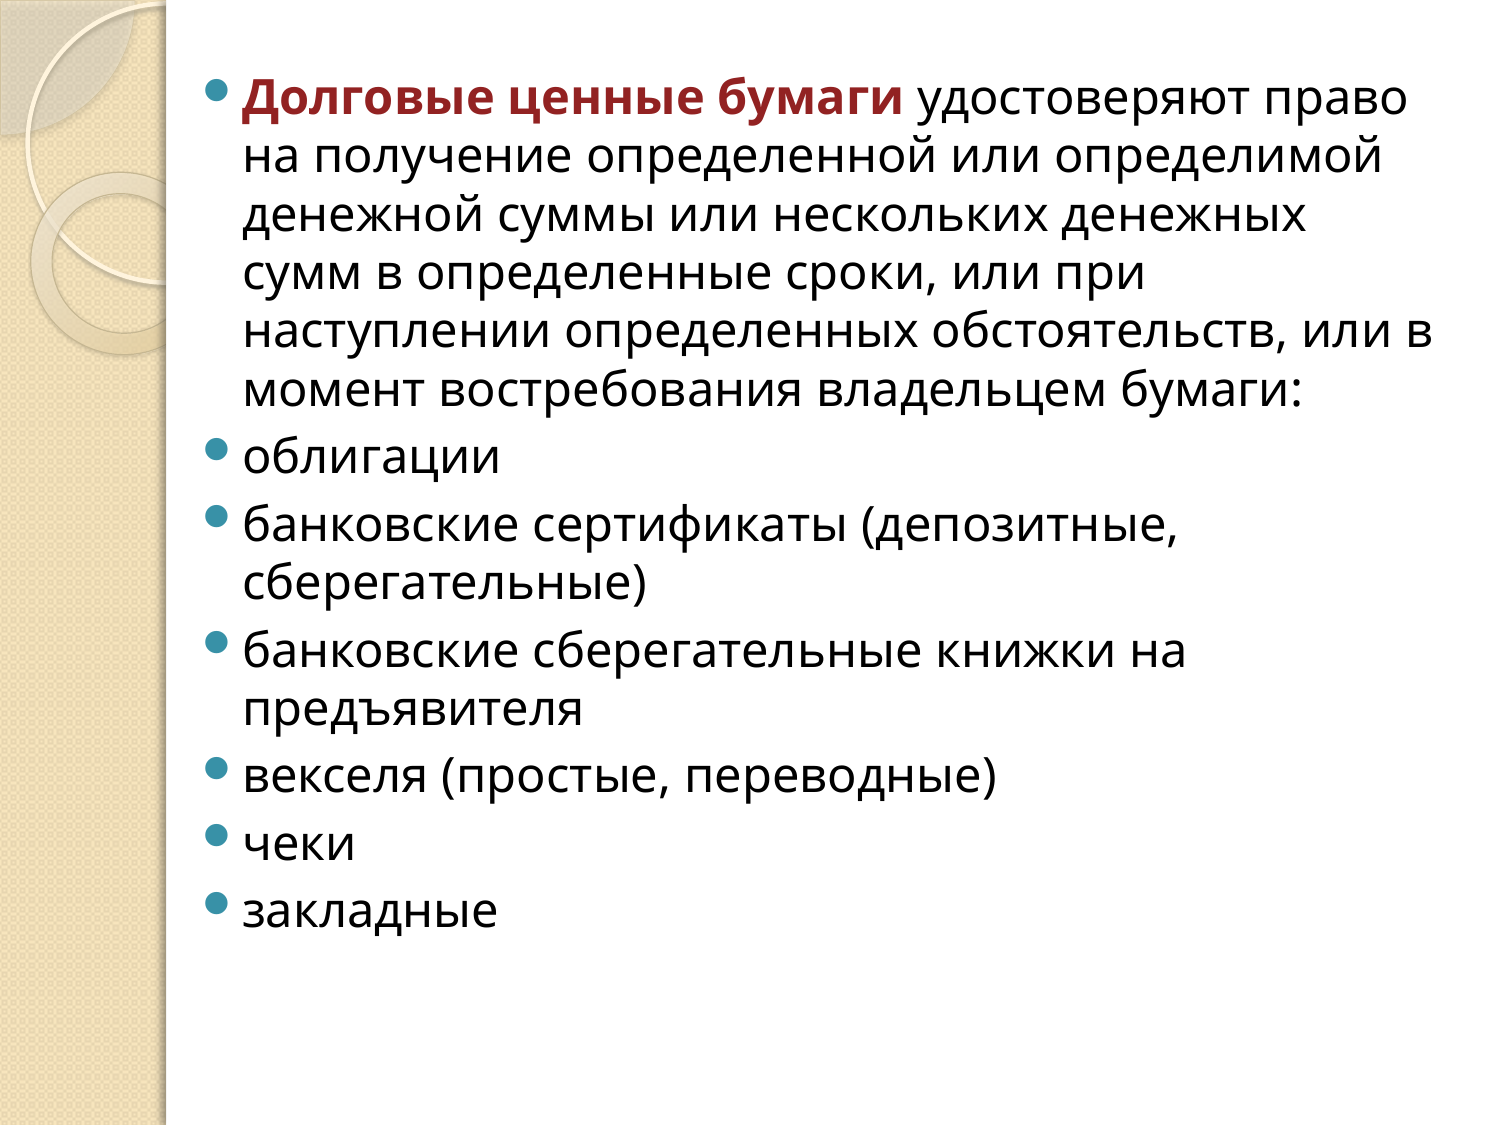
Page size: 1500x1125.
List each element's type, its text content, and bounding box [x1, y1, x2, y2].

list Долговые ценные бумаги удостоверяют право на получение определенной или определимой денежной суммы или нескольких денежных сумм в определенные сроки, или при наступлении определенных обстоятельств, или в момент востребования владельцем бумаги: облигации банковские сертификаты (депозитные, сберегательные) банковские сберегательные книжки на предъявителя векселя (простые, переводные) чеки закладные [175, 58, 1478, 1084]
